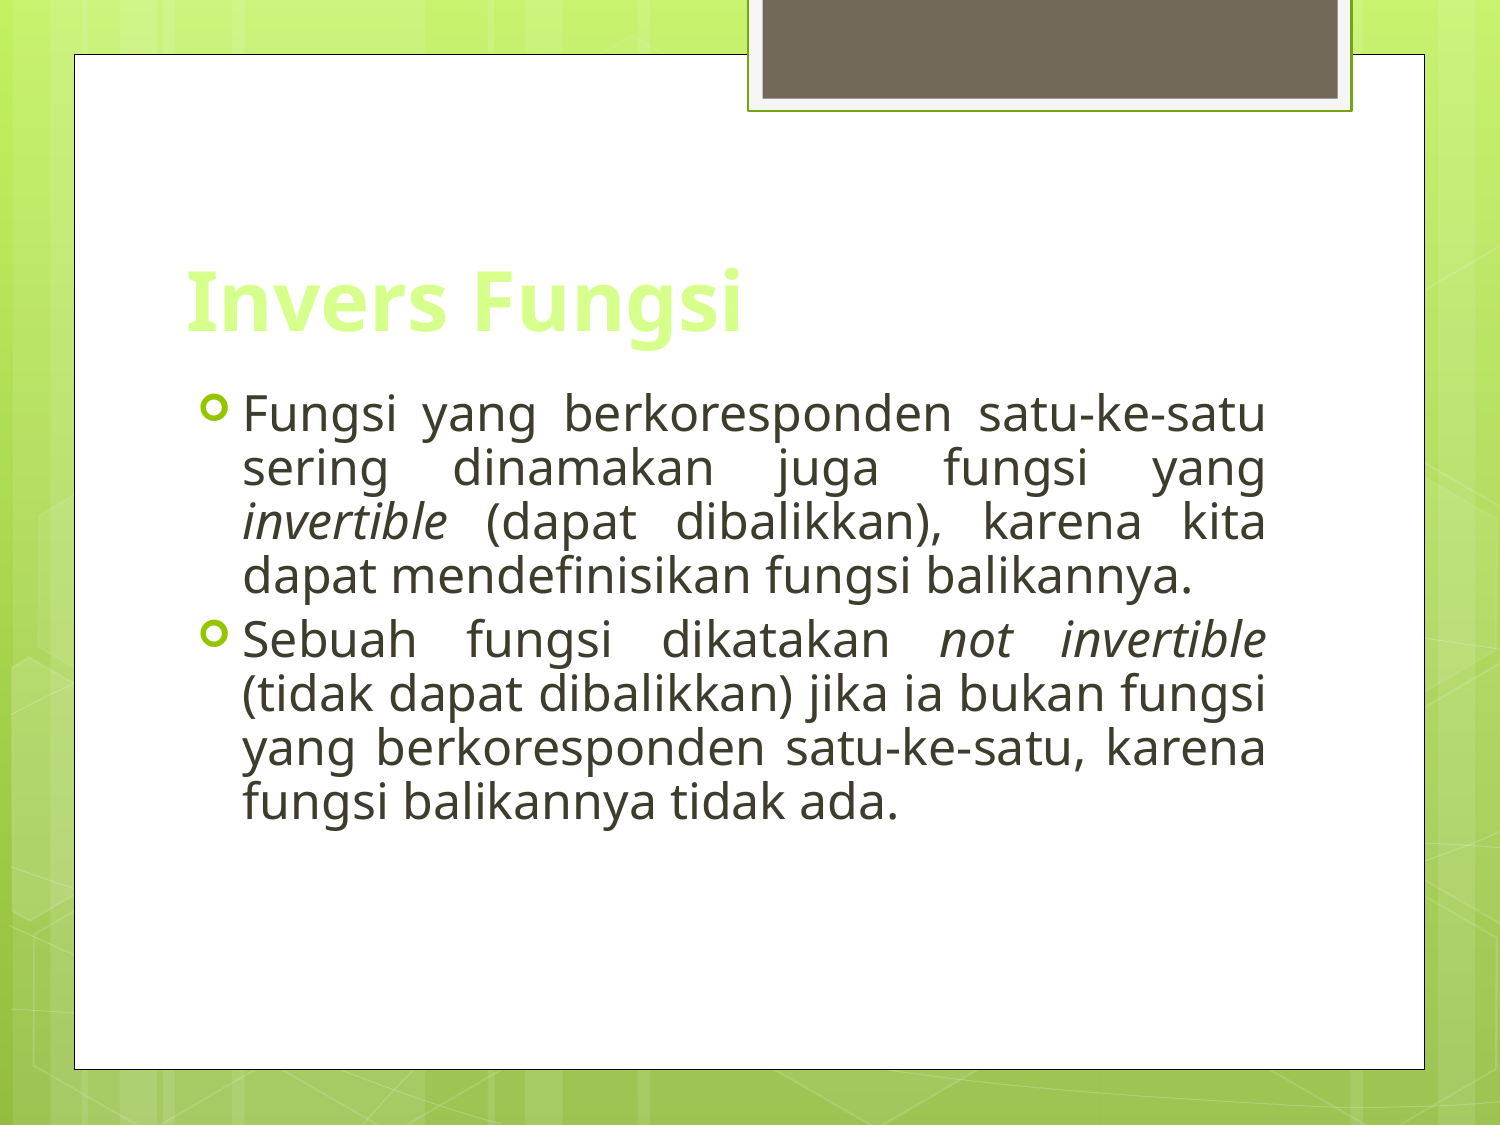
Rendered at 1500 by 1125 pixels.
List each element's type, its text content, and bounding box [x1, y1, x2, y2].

title Invers Fungsi [171, 168, 1324, 357]
list Fungsi yang berkoresponden satu-ke-satu sering dinamakan juga fungsi yang invertible (dapat dibalikkan), karena kita dapat mendefinisikan fungsi balikannya. Sebuah fungsi dikatakan not invertible (tidak dapat dibalikkan) jika ia bukan fungsi yang berkoresponden satu-ke-satu, karena fungsi balikannya tidak ada. [171, 381, 1283, 957]
